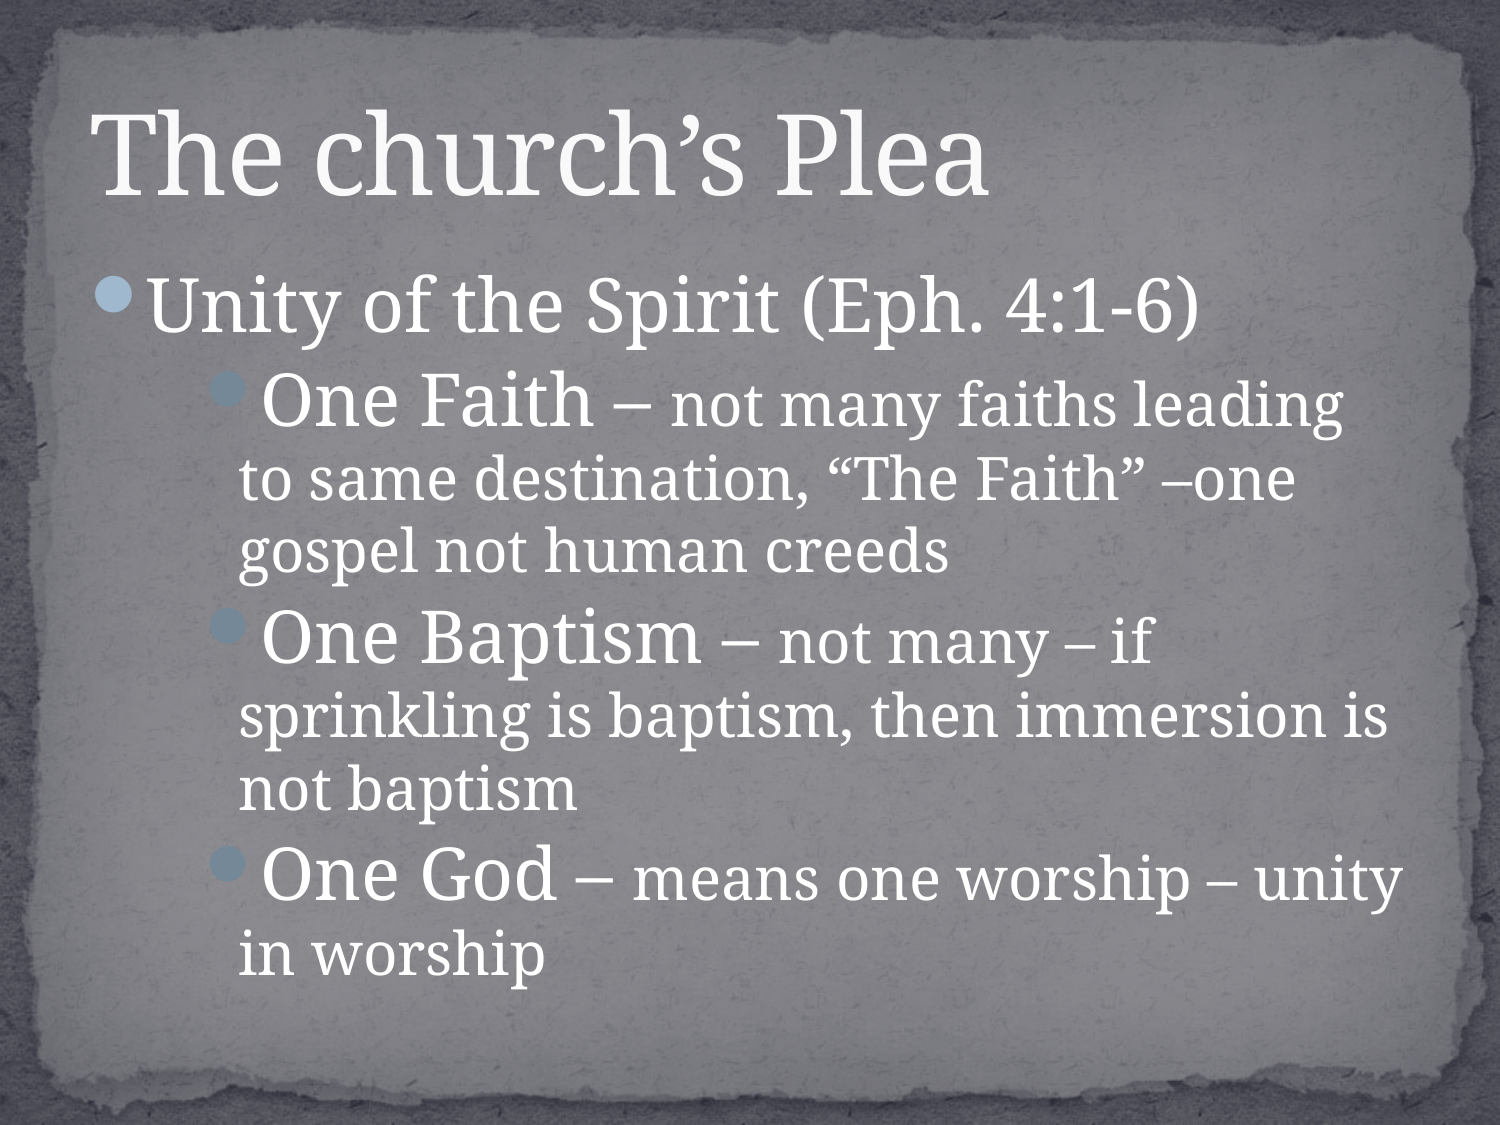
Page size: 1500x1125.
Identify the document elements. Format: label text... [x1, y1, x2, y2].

title The church’s Plea [74, 24, 1425, 225]
list Unity of the Spirit (Eph. 4:1-6) One Faith – not many faiths leading to same destination, “The Faith” –one gospel not human creeds One Baptism – not many – if sprinkling is baptism, then immersion is not baptism One God – means one worship – unity in worship [75, 249, 1425, 1000]
